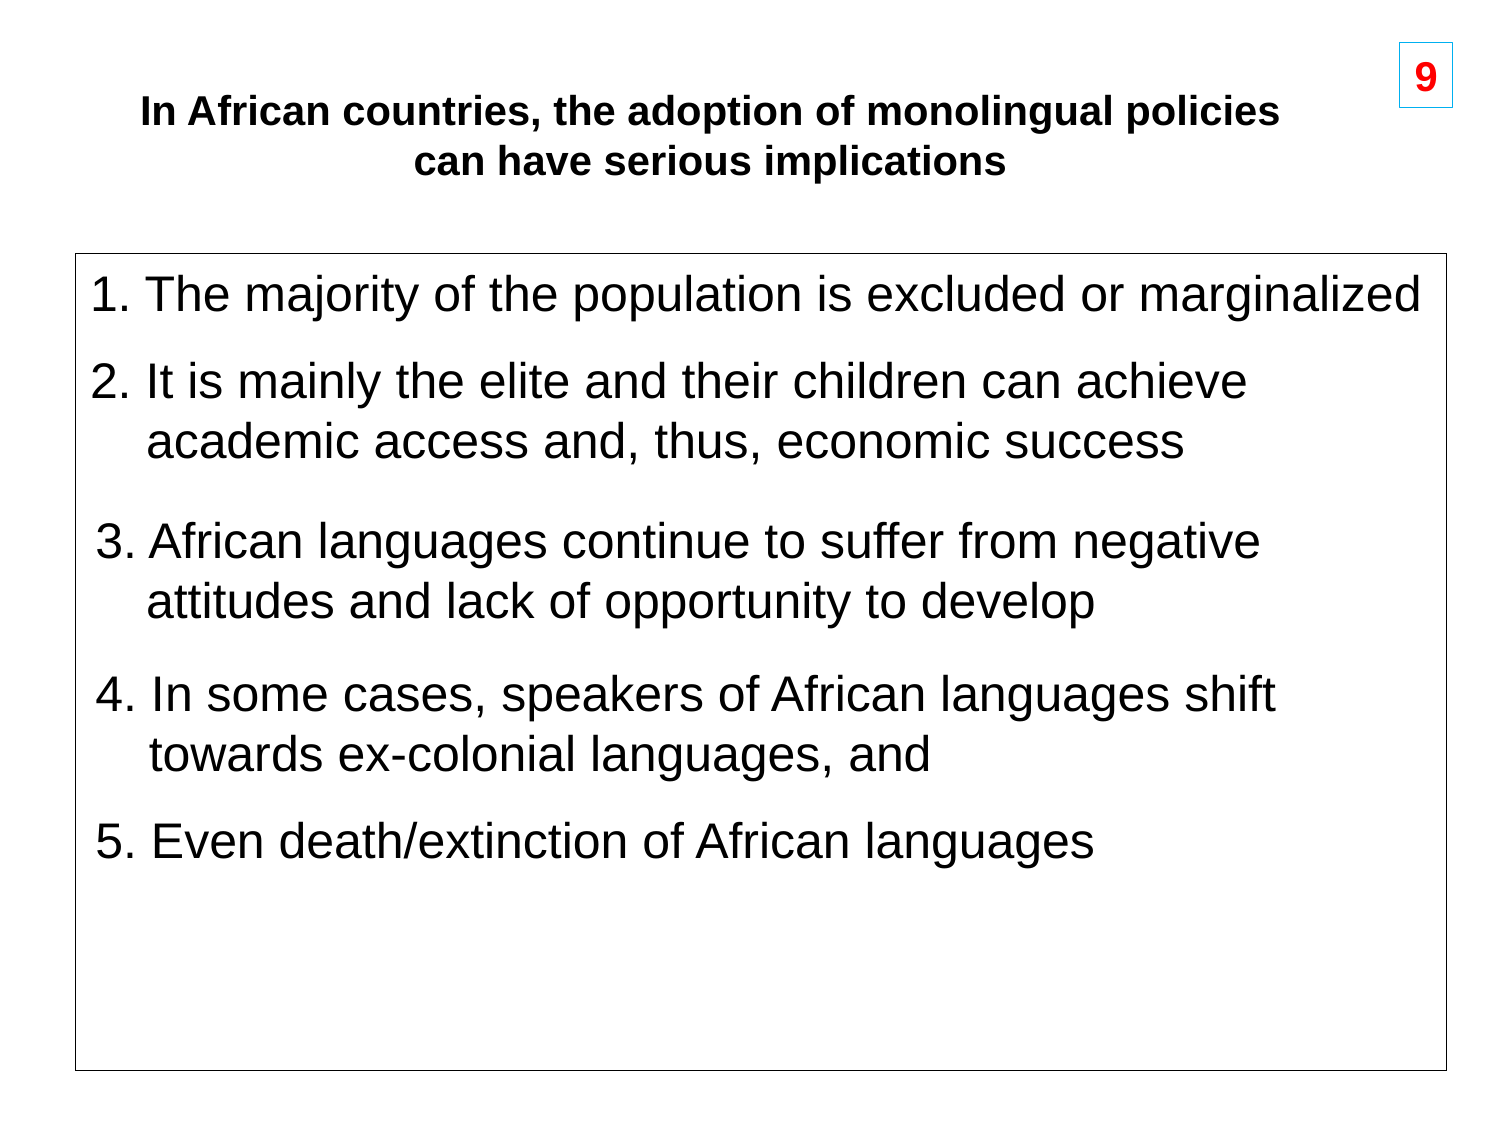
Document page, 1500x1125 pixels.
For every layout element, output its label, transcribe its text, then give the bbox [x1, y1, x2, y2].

title In African countries, the adoption of monolingual policies can have serious implications [111, 42, 1309, 225]
text_box 9 [1399, 42, 1453, 108]
list 1. The majority of the population is excluded or marginalized 2. It is mainly the elite and their children can achieve academic access and, thus, economic success 3. African languages continue to suffer from negative attitudes and lack of opportunity to develop 4. In some cases, speakers of African languages shift towards ex-colonial languages, and 5. Even death/extinction of African languages [75, 253, 1447, 1071]
